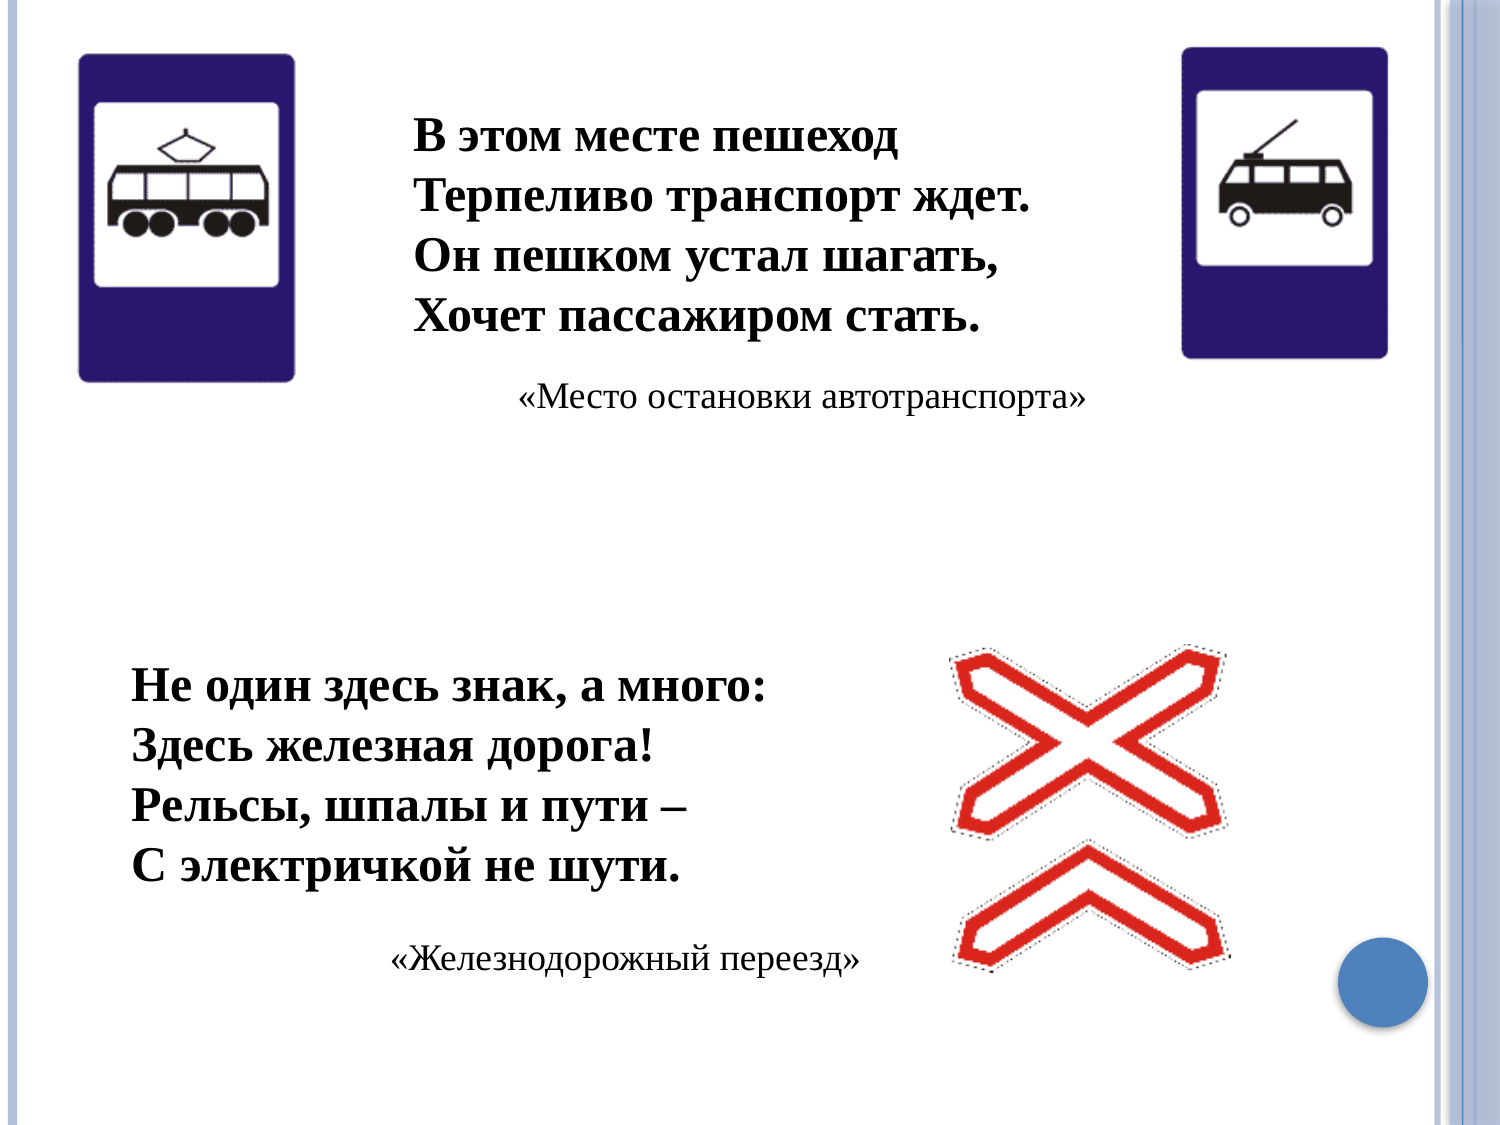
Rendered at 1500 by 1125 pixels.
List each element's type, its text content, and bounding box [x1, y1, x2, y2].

text_box «Железнодорожный переезд» [375, 925, 950, 986]
text_box В этом месте пешеход Терпеливо транспорт ждет. Он пешком устал шагать, Хочет пассажиром стать. [398, 93, 1149, 409]
picture [70, 0, 305, 391]
picture [1171, 34, 1407, 369]
text_box «Место остановки автотранспорта» [468, 363, 1137, 424]
picture [948, 644, 1231, 973]
text_box Не один здесь знак, а много: Здесь железная дорога! Рельсы, шпалы и пути – С электричкой не шути. [117, 644, 797, 960]
